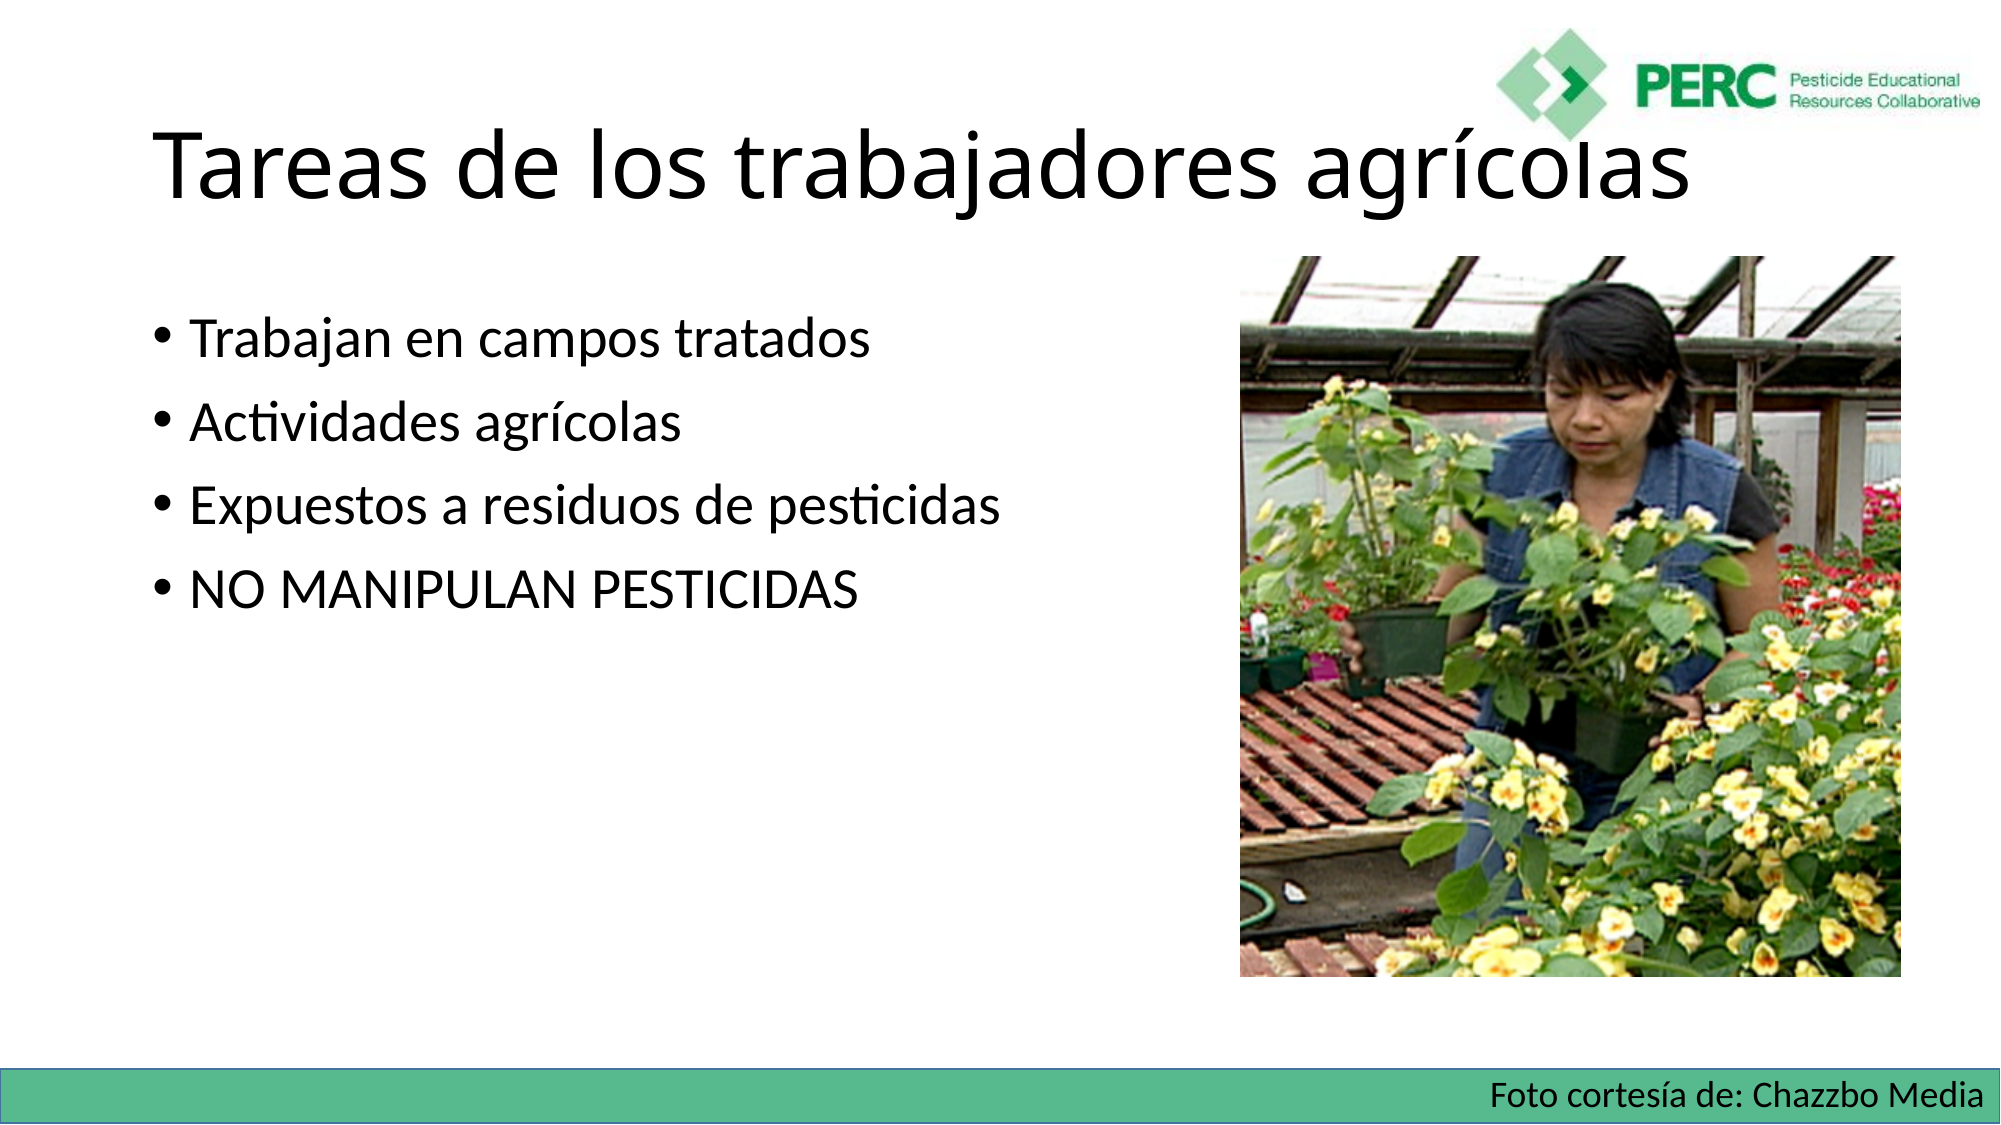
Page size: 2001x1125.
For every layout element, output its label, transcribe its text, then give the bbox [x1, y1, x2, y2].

title Tareas de los trabajadores agrícolas [137, 59, 1863, 278]
text_box Foto cortesía de: Chazzbo Media [1127, 1062, 2000, 1123]
list Trabajan en campos tratados Actividades agrícolas Expuestos a residuos de pesticidas NO MANIPULAN PESTICIDAS [137, 299, 1863, 1014]
text_box [0, 1068, 2000, 1124]
picture [1240, 256, 1901, 977]
picture [1496, 28, 1980, 142]
